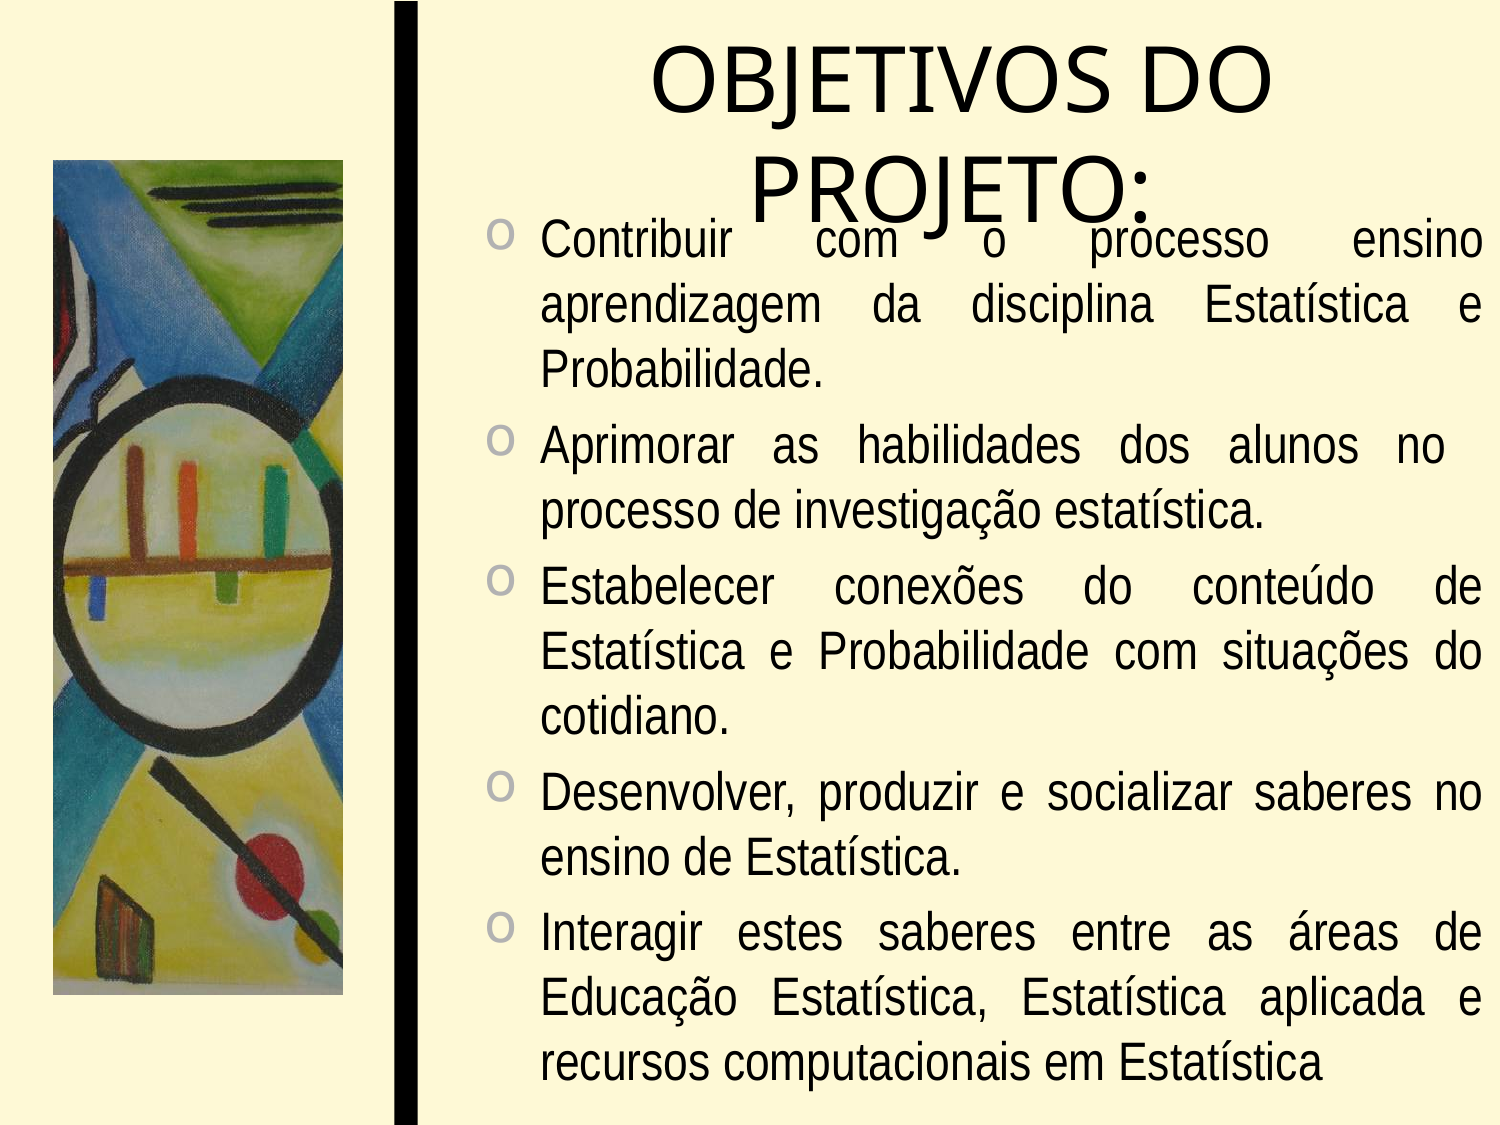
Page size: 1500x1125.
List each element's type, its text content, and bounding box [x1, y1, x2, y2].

list Contribuir com o processo ensino aprendizagem da disciplina Estatística e Probabilidade. Aprimorar as habilidades dos alunos no processo de investigação estatística. Estabelecer conexões do conteúdo de Estatística e Probabilidade com situações do cotidiano. Desenvolver, produzir e socializar saberes no ensino de Estatística. Interagir estes saberes entre as áreas de Educação Estatística, Estatística aplicada e recursos computacionais em Estatística [469, 196, 1500, 1125]
text_box [394, 1, 418, 1125]
picture [53, 160, 343, 995]
title OBJETIVOS DO PROJETO: [442, 68, 1482, 194]
